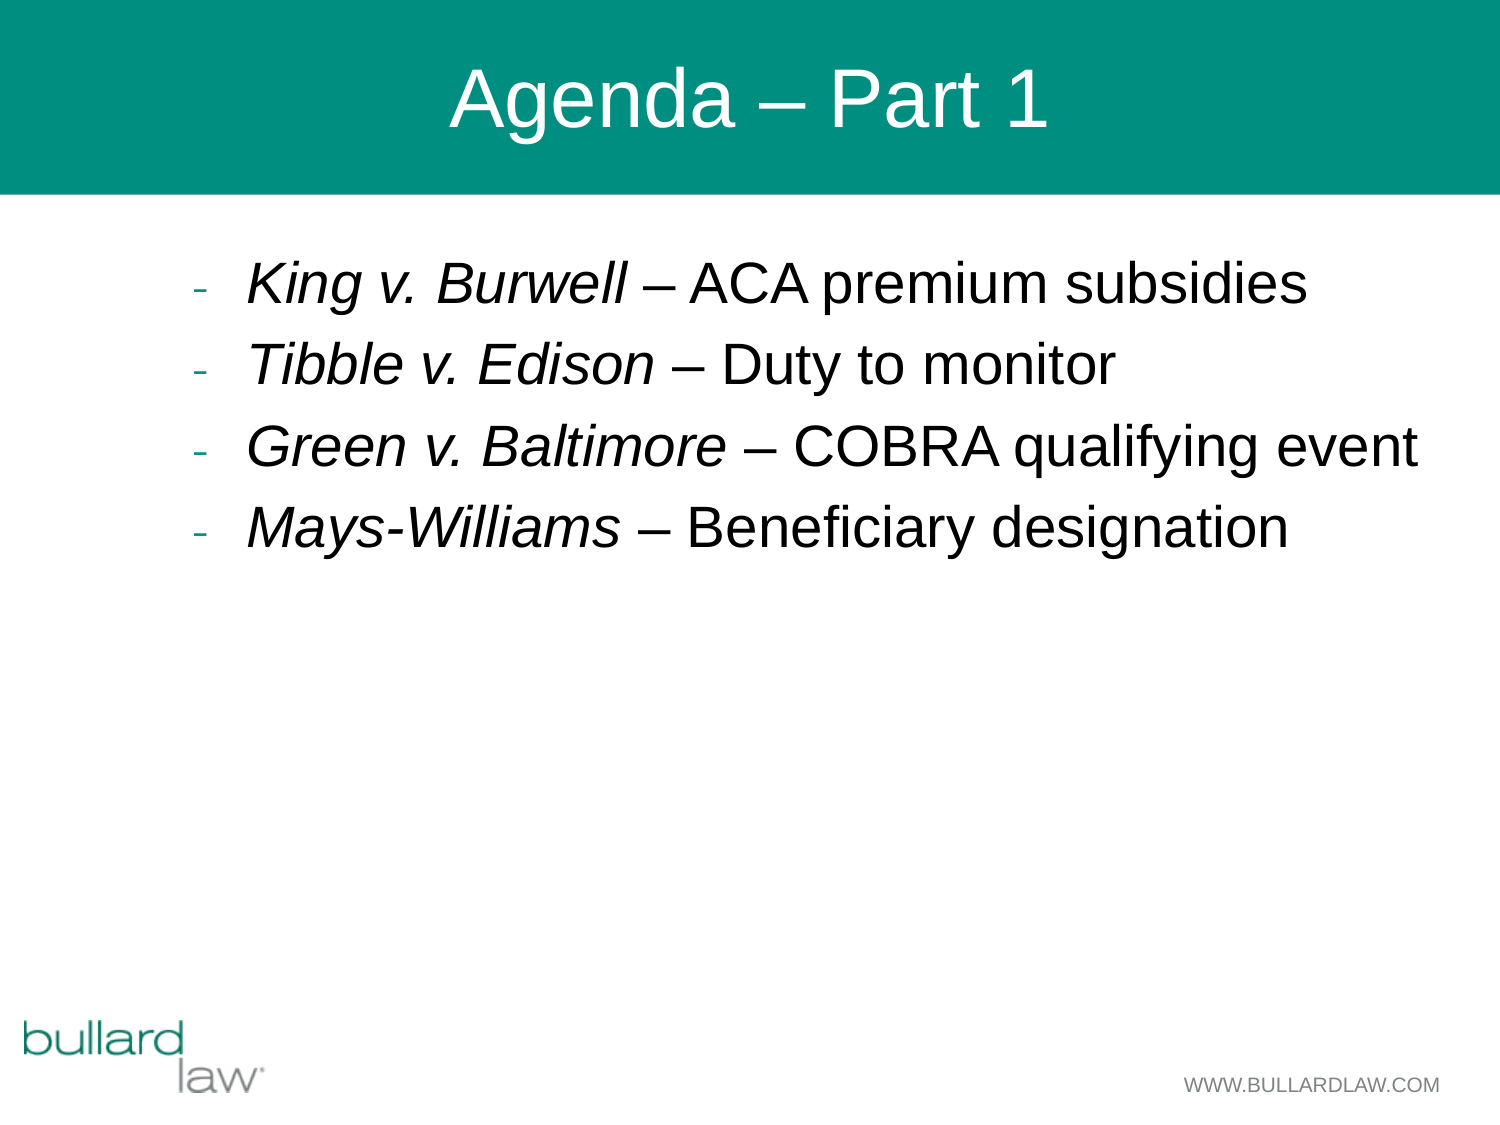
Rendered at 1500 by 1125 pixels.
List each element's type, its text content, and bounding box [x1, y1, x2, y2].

list King v. Burwell – ACA premium subsidies Tibble v. Edison – Duty to monitor Green v. Baltimore – COBRA qualifying event Mays-Williams – Beneficiary designation [174, 237, 1438, 975]
title Agenda – Part 1 [0, 0, 1500, 188]
picture [24, 1020, 266, 1093]
